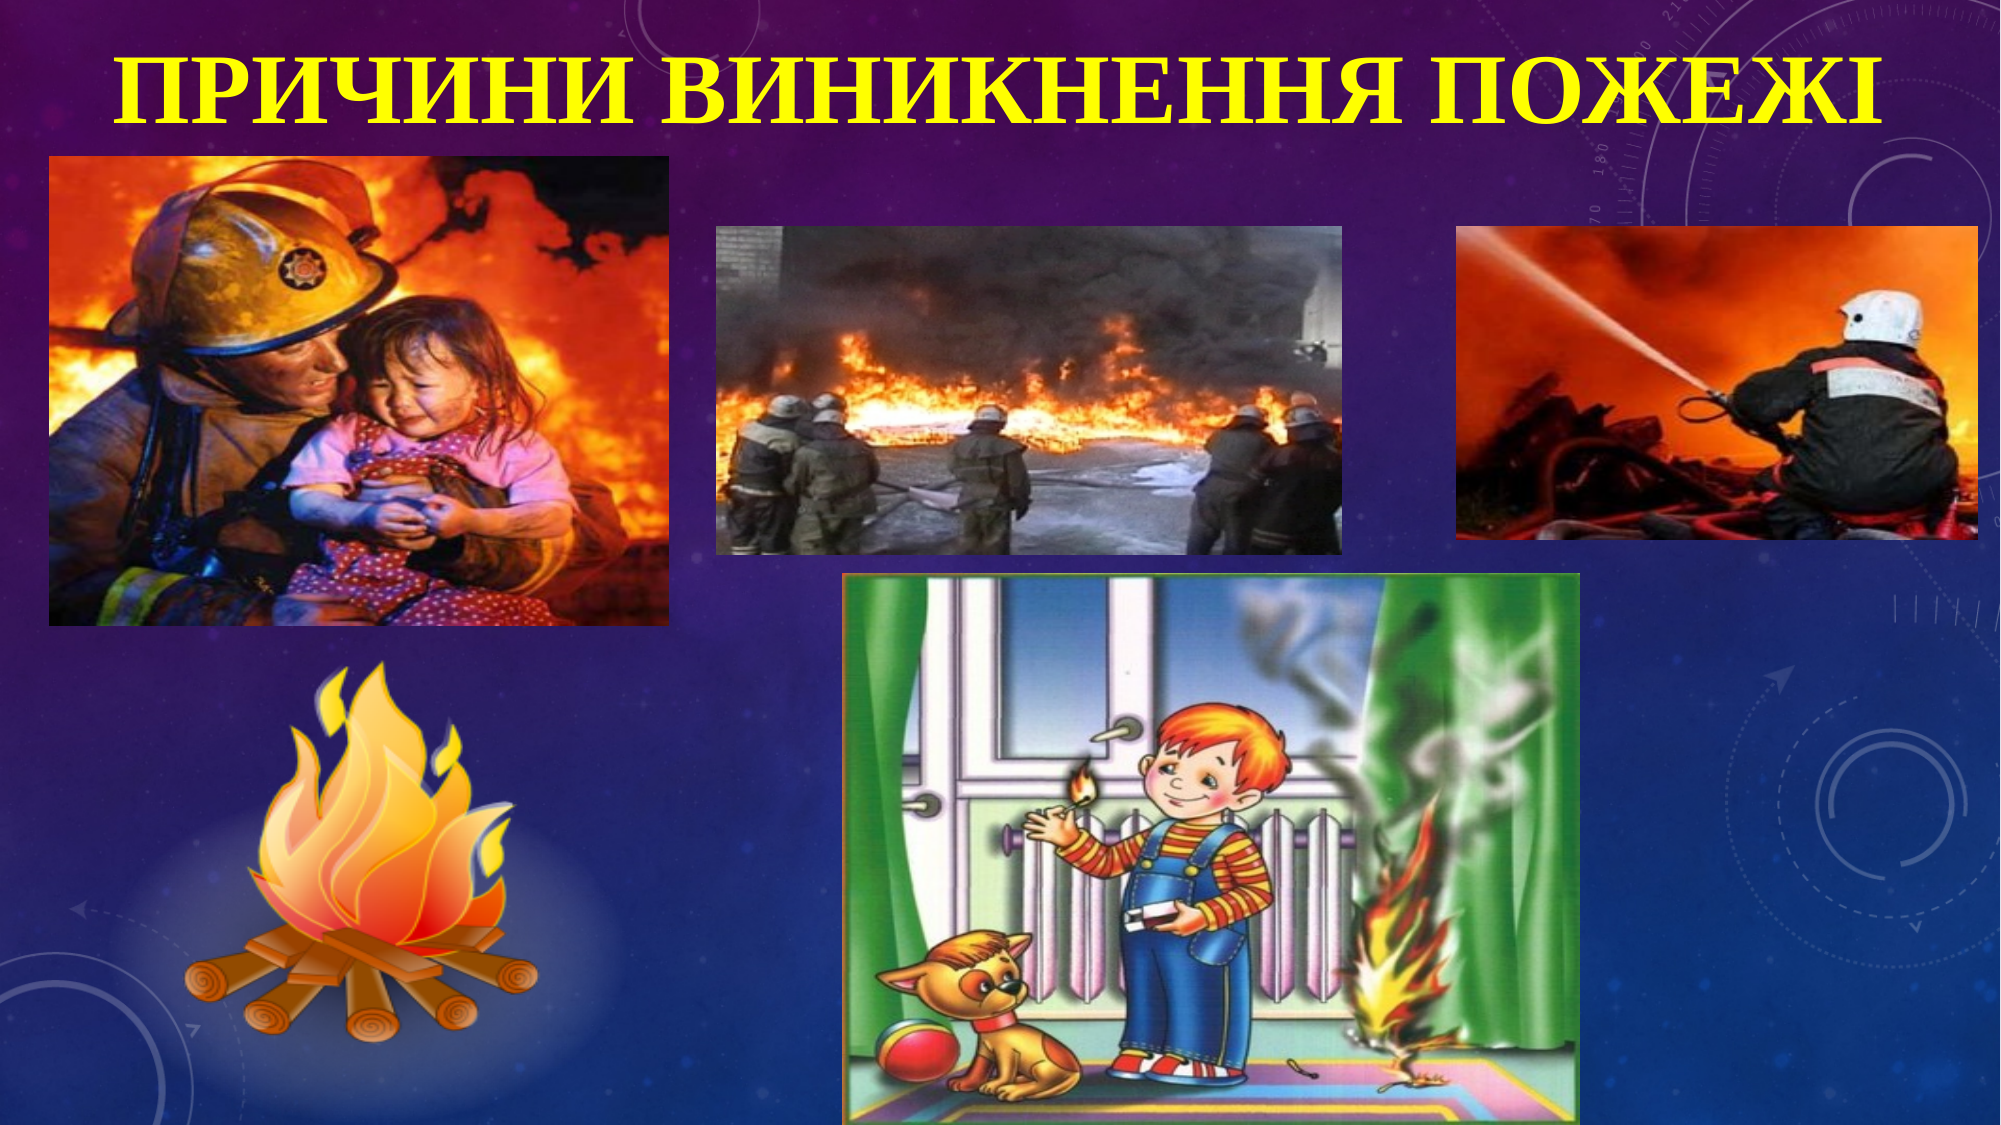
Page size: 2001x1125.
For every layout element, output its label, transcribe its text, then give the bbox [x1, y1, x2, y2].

title Причини виникнення пожежі [0, 4, 2000, 164]
picture [0, 0, 2001, 1125]
picture [49, 156, 670, 626]
